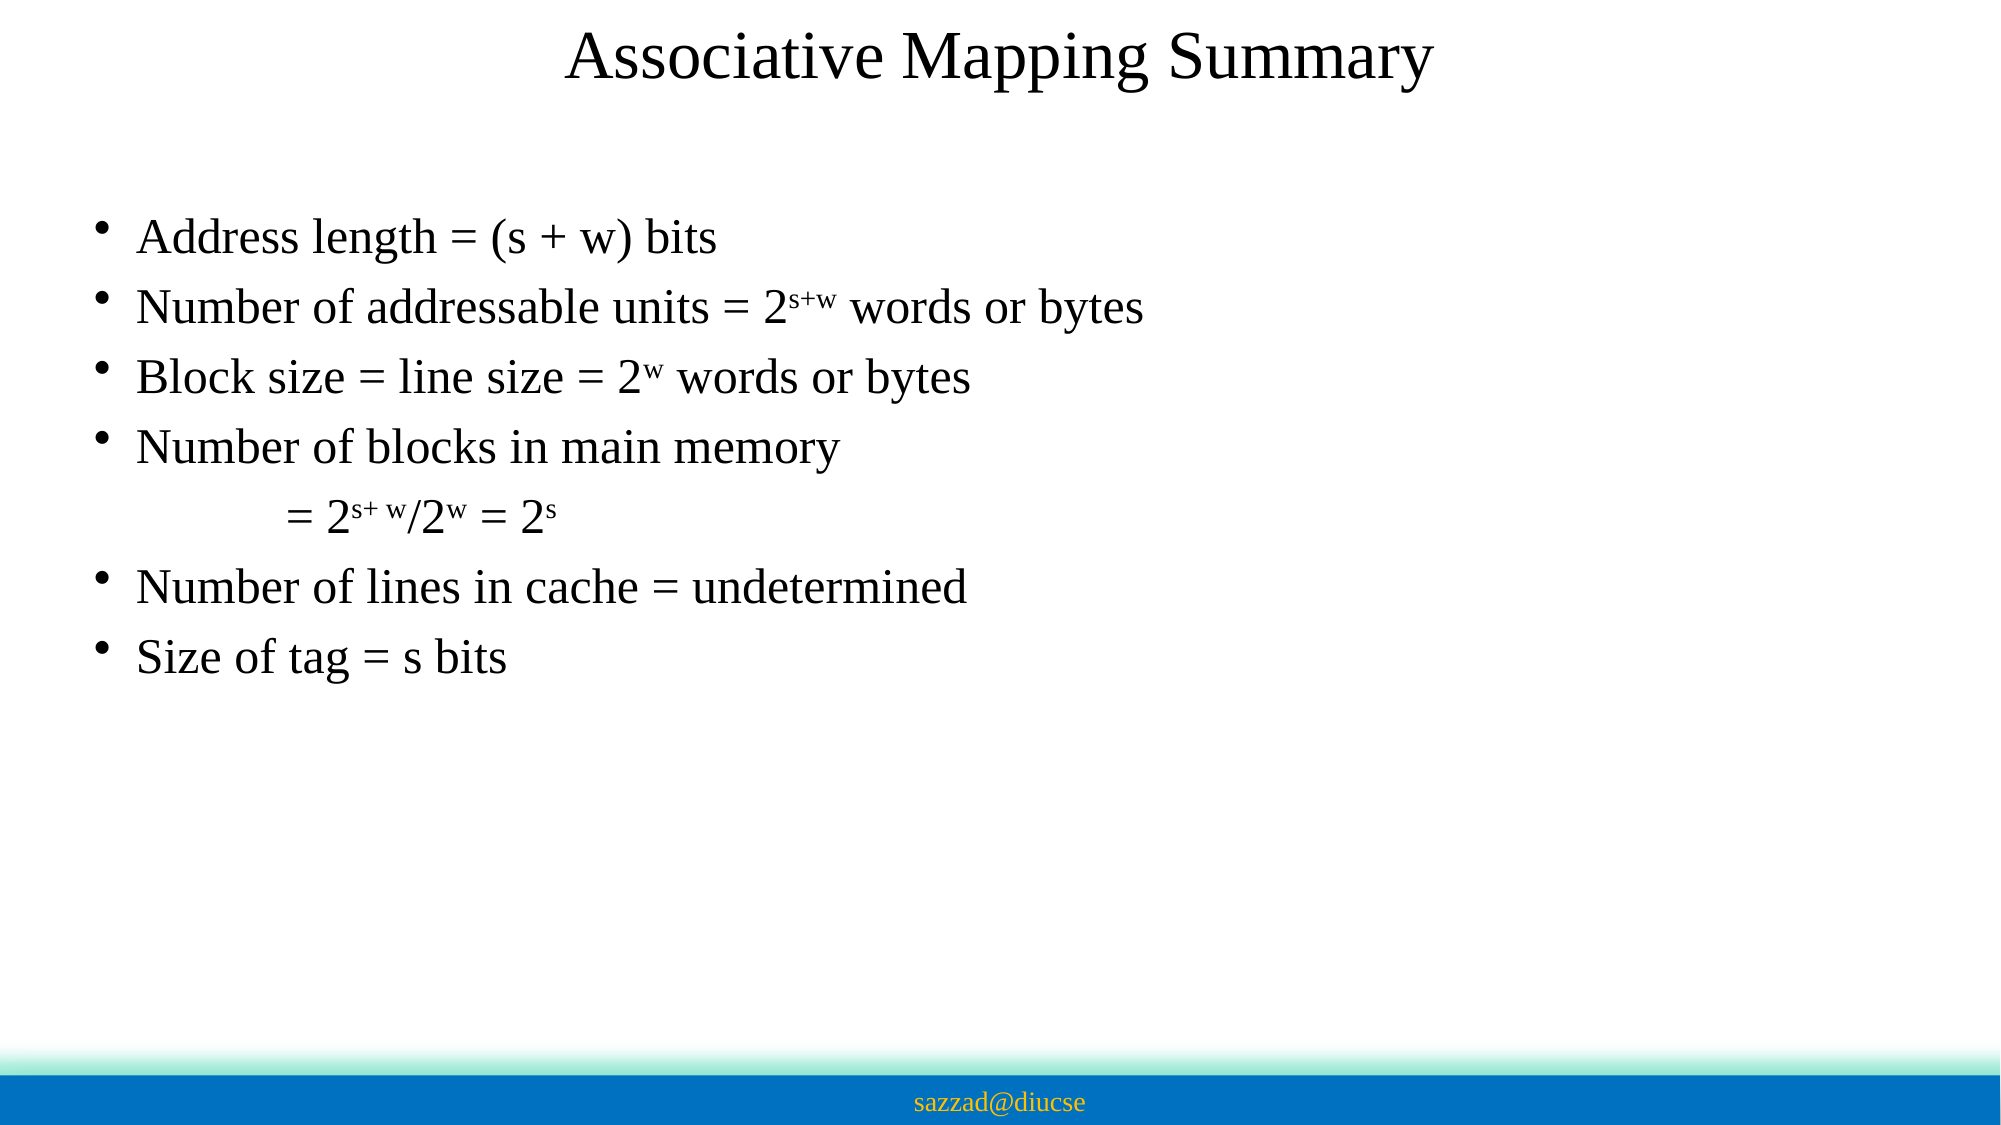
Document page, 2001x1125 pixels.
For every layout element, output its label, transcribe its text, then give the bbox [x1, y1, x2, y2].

title Associative Mapping Summary [150, 0, 1850, 102]
list Address length = (s + w) bits Number of addressable units = 2s+w words or bytes Block size = line size = 2w words or bytes Number of blocks in main memory = 2s+ w/2w = 2s Number of lines in cache = undetermined Size of tag = s bits [78, 196, 1850, 1000]
